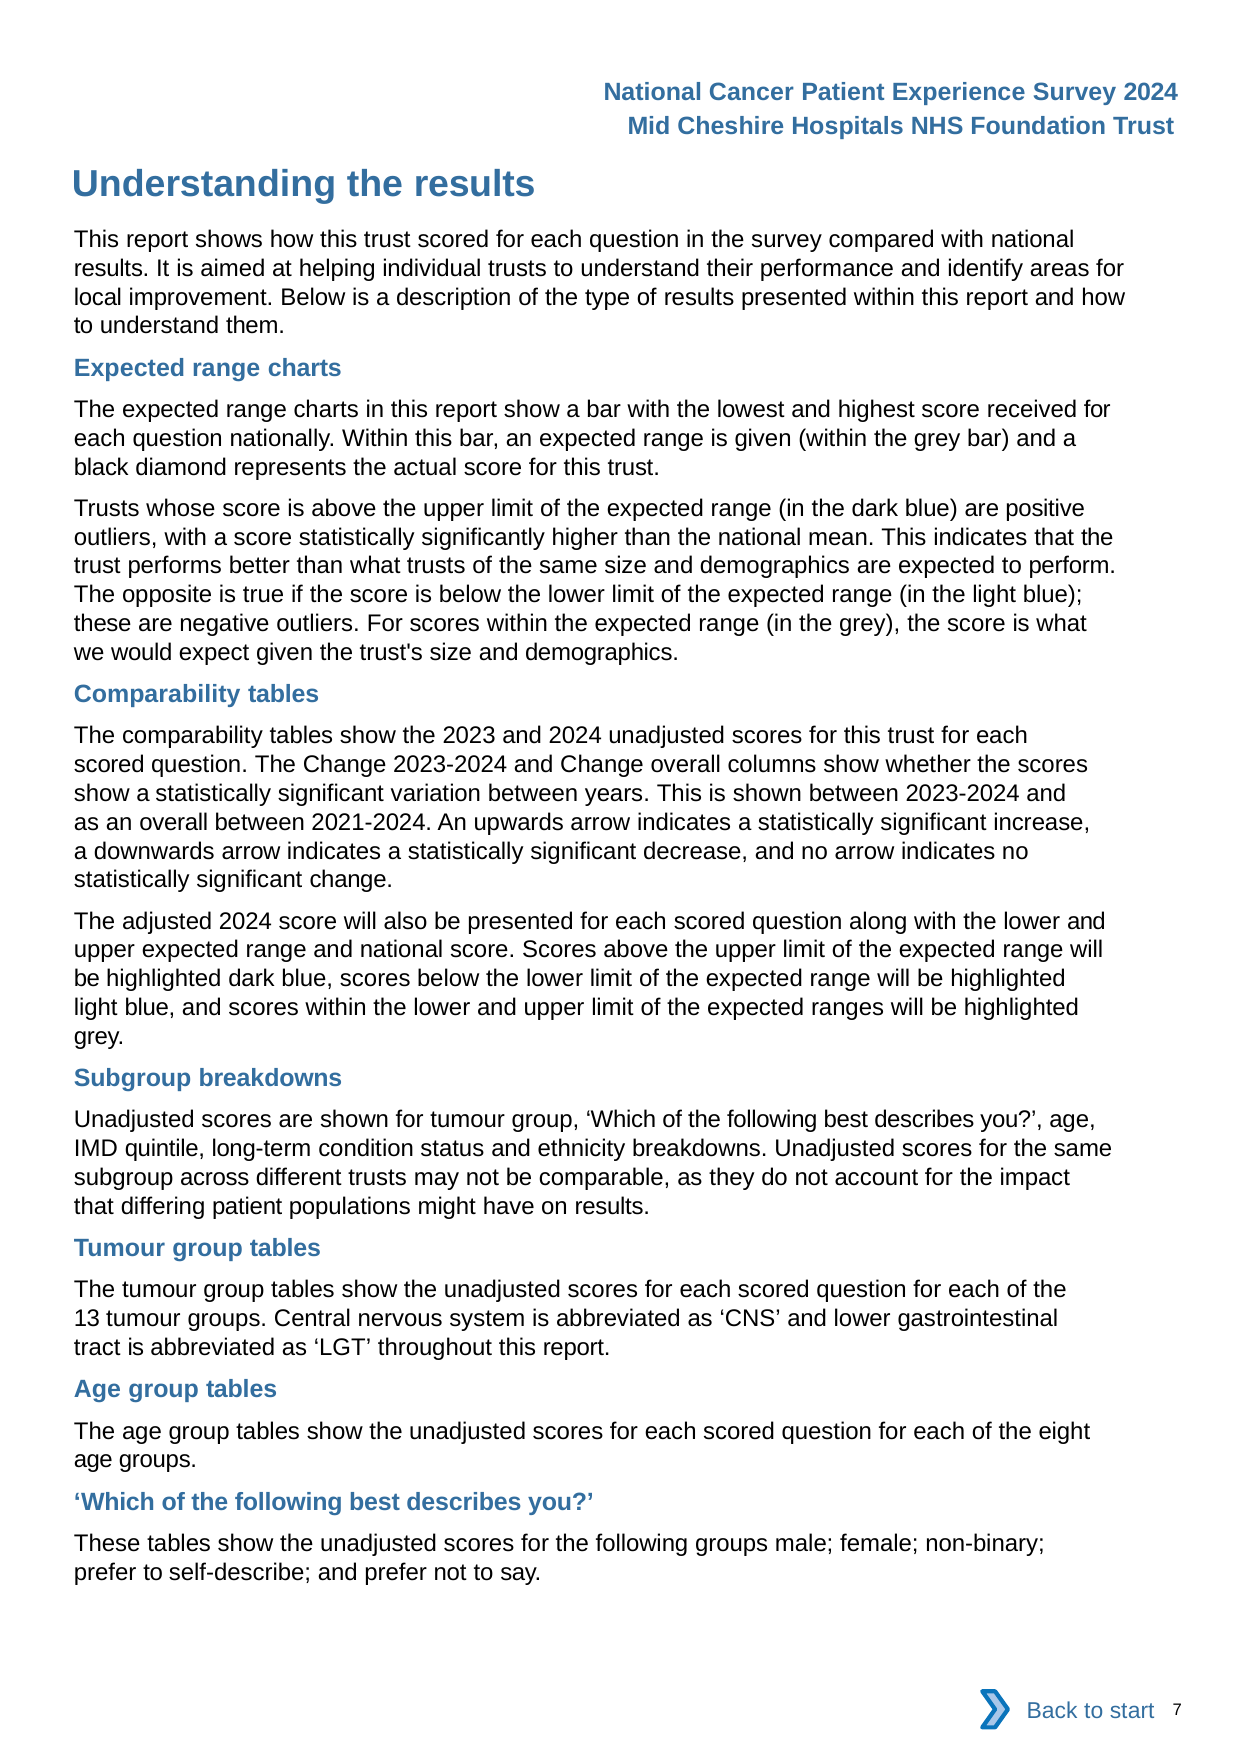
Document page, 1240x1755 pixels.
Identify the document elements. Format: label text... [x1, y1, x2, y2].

text_box This report shows how this trust scored for each question in the survey compared with national results. It is aimed at helping individual trusts to understand their performance and identify areas for local improvement. Below is a description of the type of results presented within this report and how to understand them. Expected range charts The expected range charts in this report show a bar with the lowest and highest score received for each question nationally. Within this bar, an expected range is given (within the grey bar) and a black diamond represents the actual score for this trust. Trusts whose score is above the upper limit of the expected range (in the dark blue) are positive outliers, with a score statistically significantly higher than the national mean. This indicates that the trust performs better than what trusts of the same size and demographics are expected to perform. The opposite is true if the score is below the lower limit of the expected range (in the light blue); these are negative outliers. For scores within the expected range (in the grey), the score is what we would expect given the trust's size and demographics. Comparability tables The comparability tables show the 2023 and 2024 unadjusted scores for this trust for each scored question. The Change 2023-2024 and Change overall columns show whether the scores show a statistically significant variation between years. This is shown between 2023-2024 and as an overall between 2021-2024. An upwards arrow indicates a statistically significant increase, a downwards arrow indicates a statistically significant decrease, and no arrow indicates no statistically significant change. The adjusted 2024 score will also be presented for each scored question along with the lower and upper expected range and national score. Scores above the upper limit of the expected range will be highlighted dark blue, scores below the lower limit of the expected range will be highlighted light blue, and scores within the lower and upper limit of the expected ranges will be highlighted grey. Subgroup breakdowns Unadjusted scores are shown for tumour group, ‘Which of the following best describes you?’, age, IMD quintile, long-term condition status and ethnicity breakdowns. Unadjusted scores for the same subgroup across different trusts may not be comparable, as they do not account for the impact that differing patient populations might have on results. Tumour group tables The tumour group tables show the unadjusted scores for each scored question for each of the 13 tumour groups. Central nervous system is abbreviated as ‘CNS’ and lower gastrointestinal tract is abbreviated as ‘LGT’ throughout this report. Age group tables The age group tables show the unadjusted scores for each scored question for each of the eight age groups. ‘Which of the following best describes you?’ These tables show the unadjusted scores for the following groups male; female; non-binary; prefer to self-describe; and prefer not to say. [57, 216, 1156, 1634]
text_box Mid Cheshire Hospitals NHS Foundation Trust [612, 113, 1191, 147]
text_box National Cancer Patient Experience Survey 2024 [588, 68, 1194, 113]
title Understanding the results [69, 158, 1128, 216]
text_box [981, 1677, 1170, 1741]
slide_number 7 [1176, 1699, 1234, 1720]
